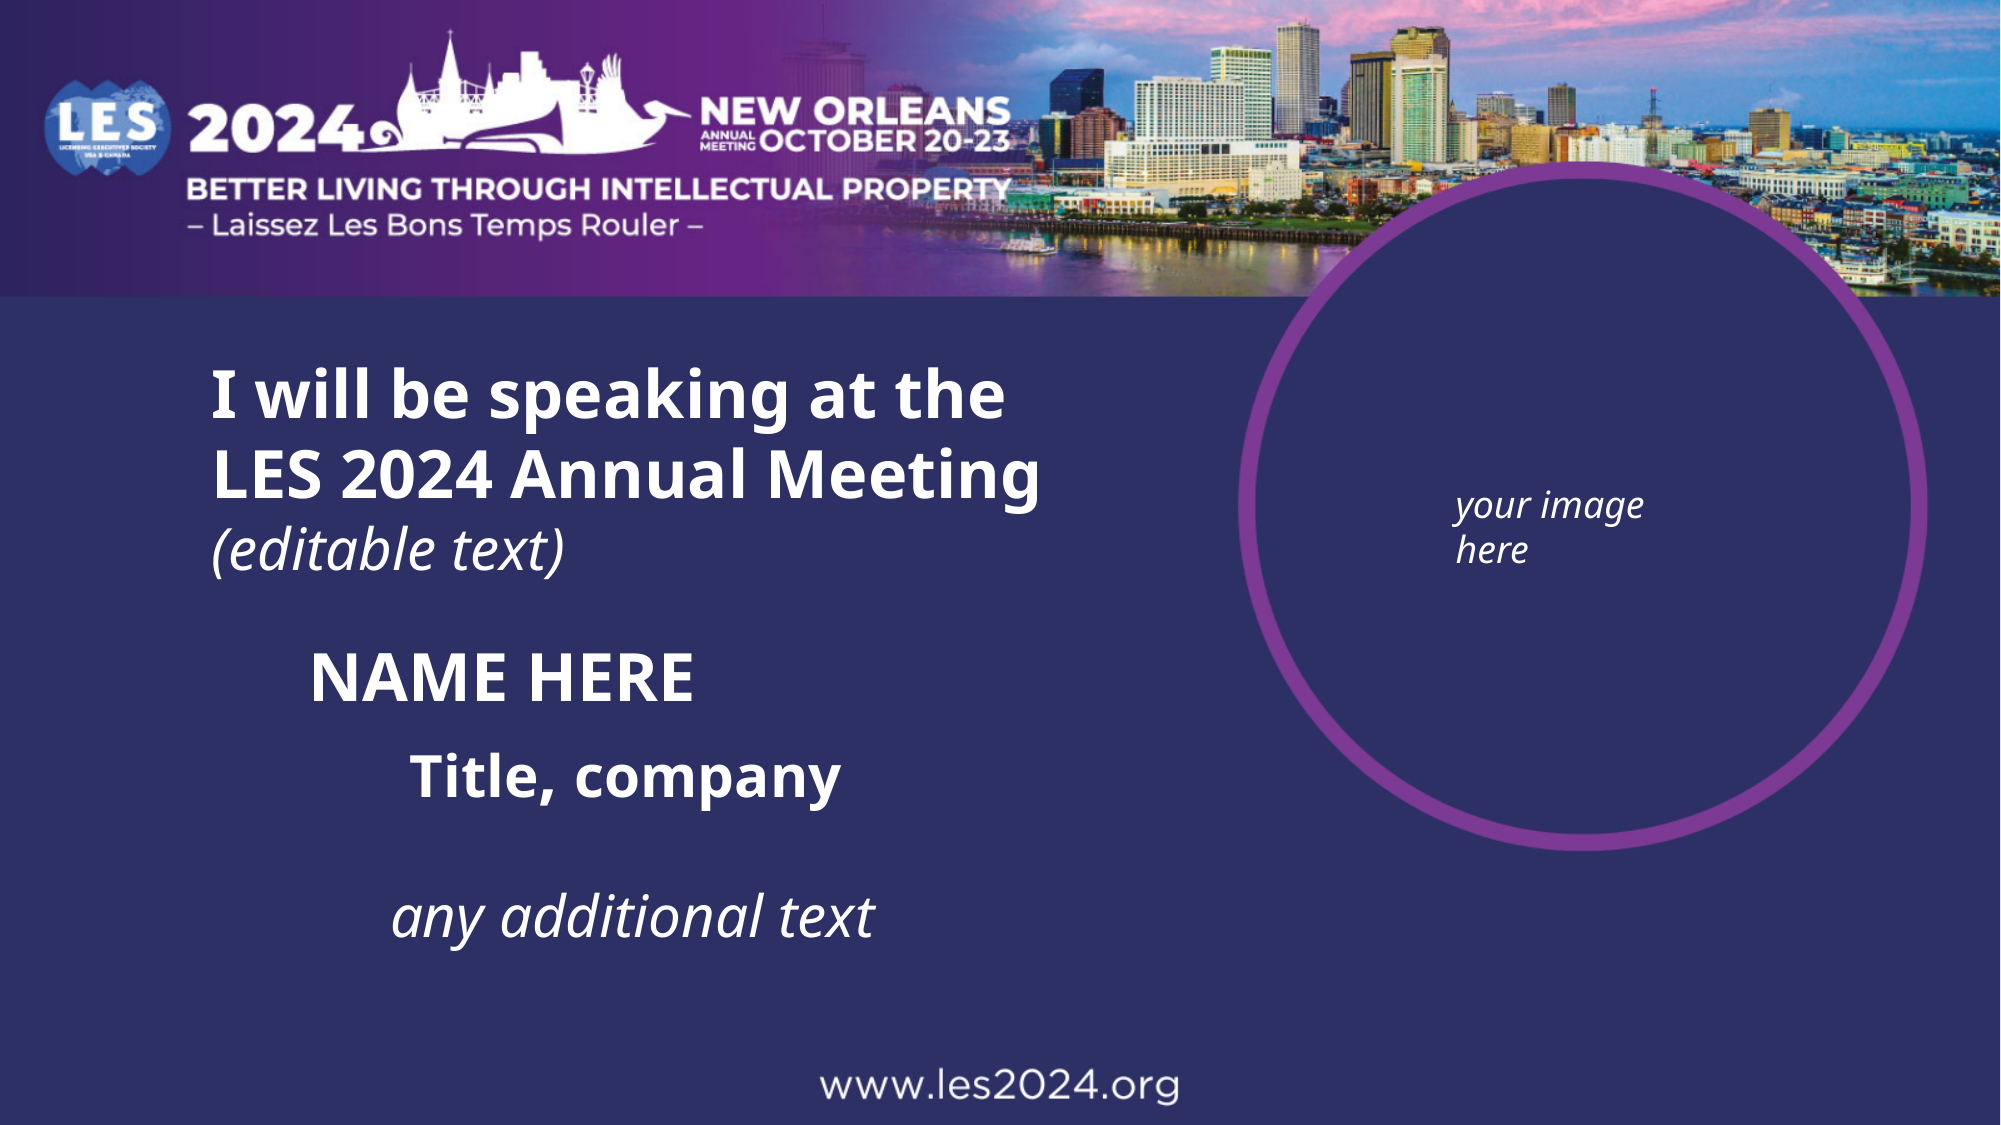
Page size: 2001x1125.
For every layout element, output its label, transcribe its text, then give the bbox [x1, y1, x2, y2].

text_box I will be speaking at the LES 2024 Annual Meeting (editable text) [196, 345, 1206, 590]
text_box Title, company [394, 723, 1404, 818]
text_box NAME HERE [293, 627, 1303, 722]
picture [0, 0, 2001, 1125]
text_box any additional text [375, 872, 1385, 957]
text_box your image here [1440, 473, 1728, 579]
